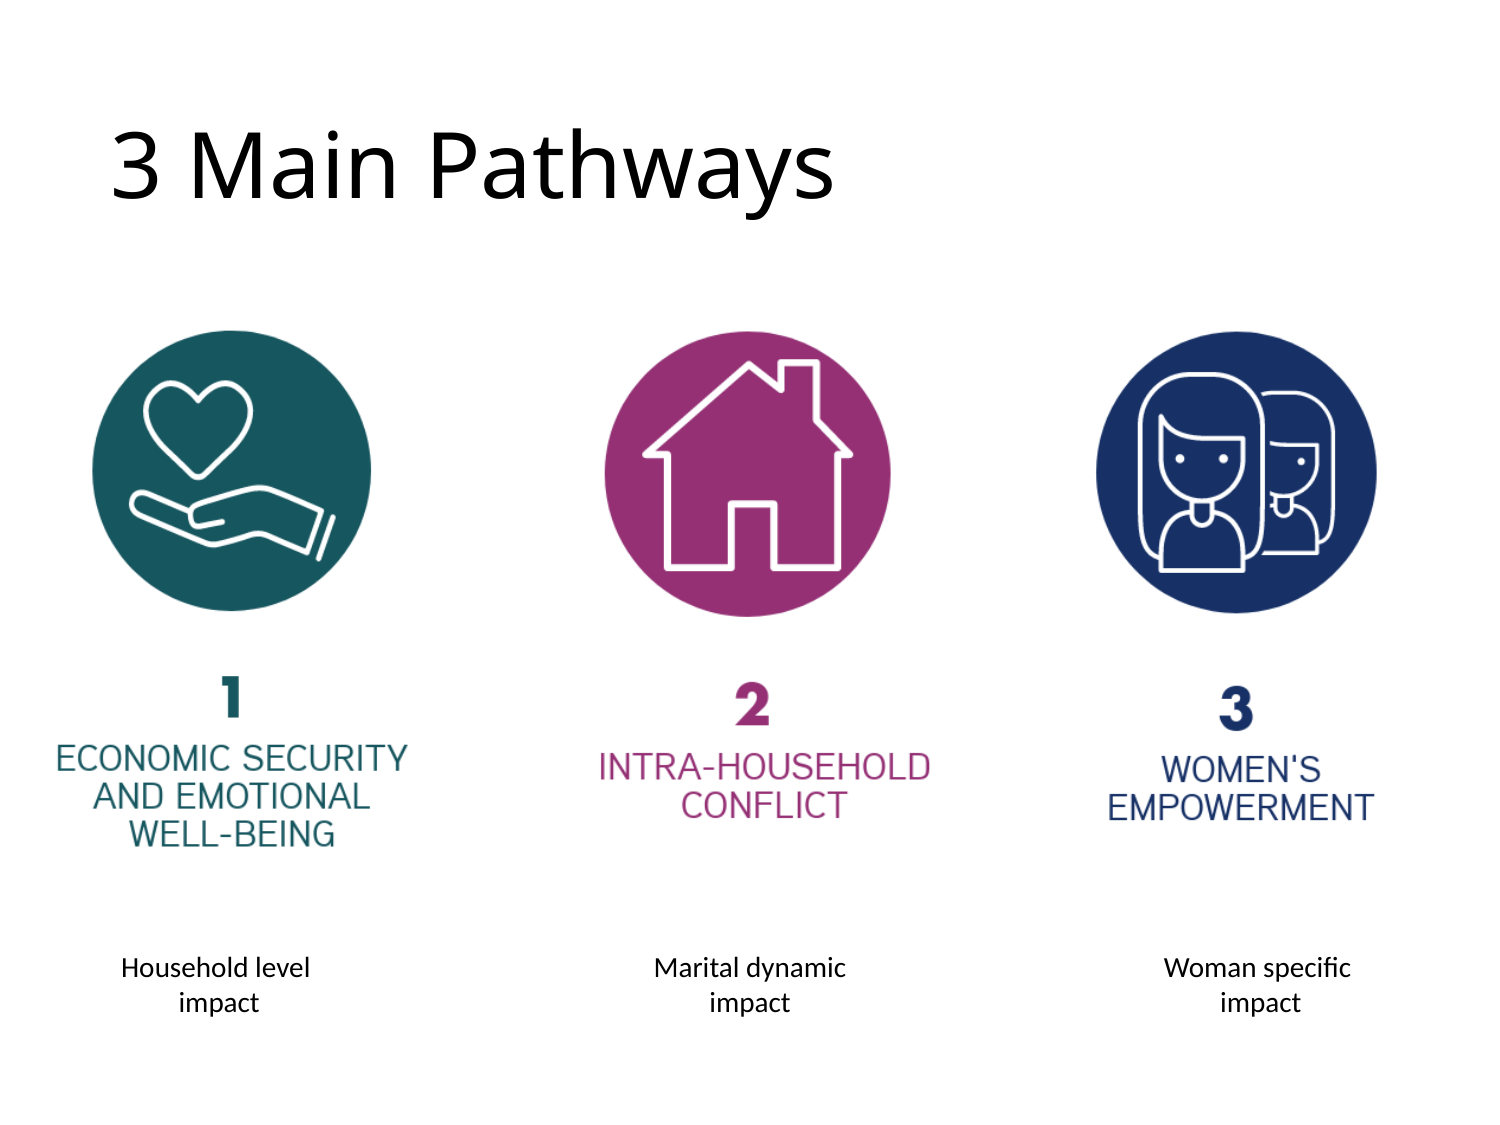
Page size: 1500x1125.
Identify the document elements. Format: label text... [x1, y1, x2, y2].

picture [512, 274, 986, 901]
picture [1024, 283, 1454, 863]
text_box Household level impact [113, 941, 319, 1027]
text_box Marital dynamic impact [645, 941, 854, 1027]
picture [10, 274, 476, 888]
text_box Woman specific impact [1156, 941, 1359, 1027]
title 3 Main Pathways [102, 59, 1398, 278]
